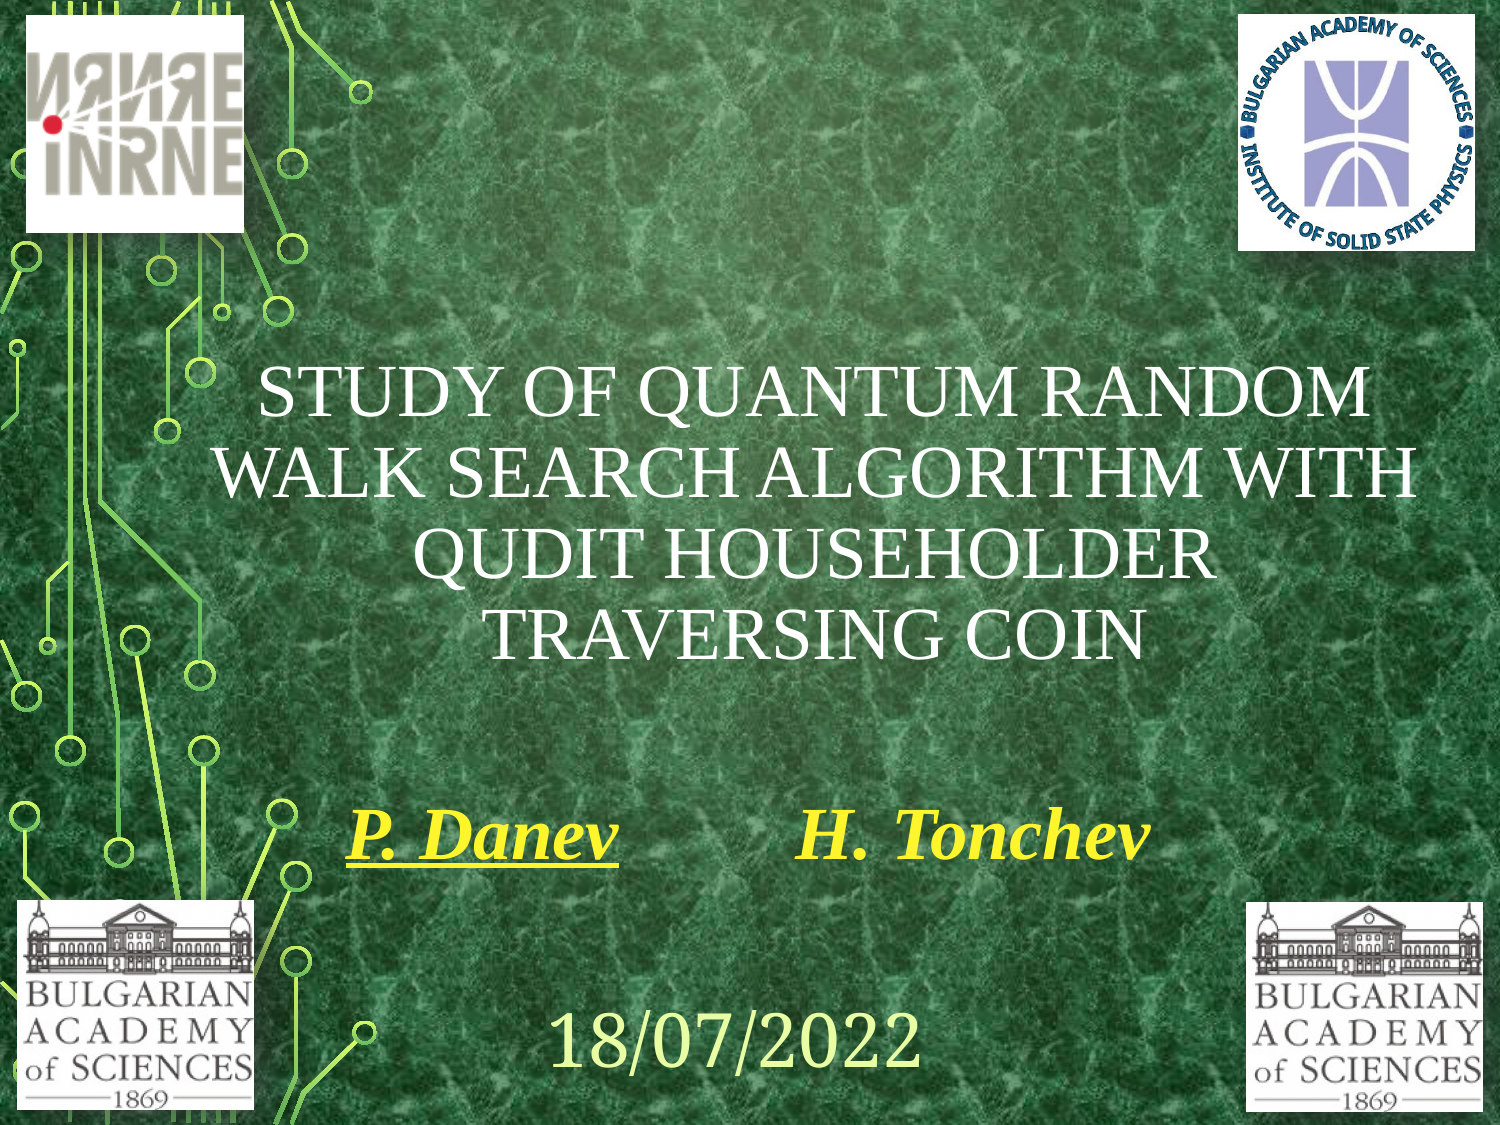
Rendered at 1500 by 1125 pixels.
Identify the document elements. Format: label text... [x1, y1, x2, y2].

title Study of quantum random walk search algorithm with qudit Householder traversing coin [171, 302, 1459, 684]
text_box P. Danev H. Tonchev [0, 775, 1500, 875]
picture [17, 899, 255, 1110]
picture [1245, 902, 1483, 1113]
picture [1238, 14, 1475, 251]
picture [26, 15, 244, 233]
text_box 18/07/2022 [546, 1023, 960, 1083]
